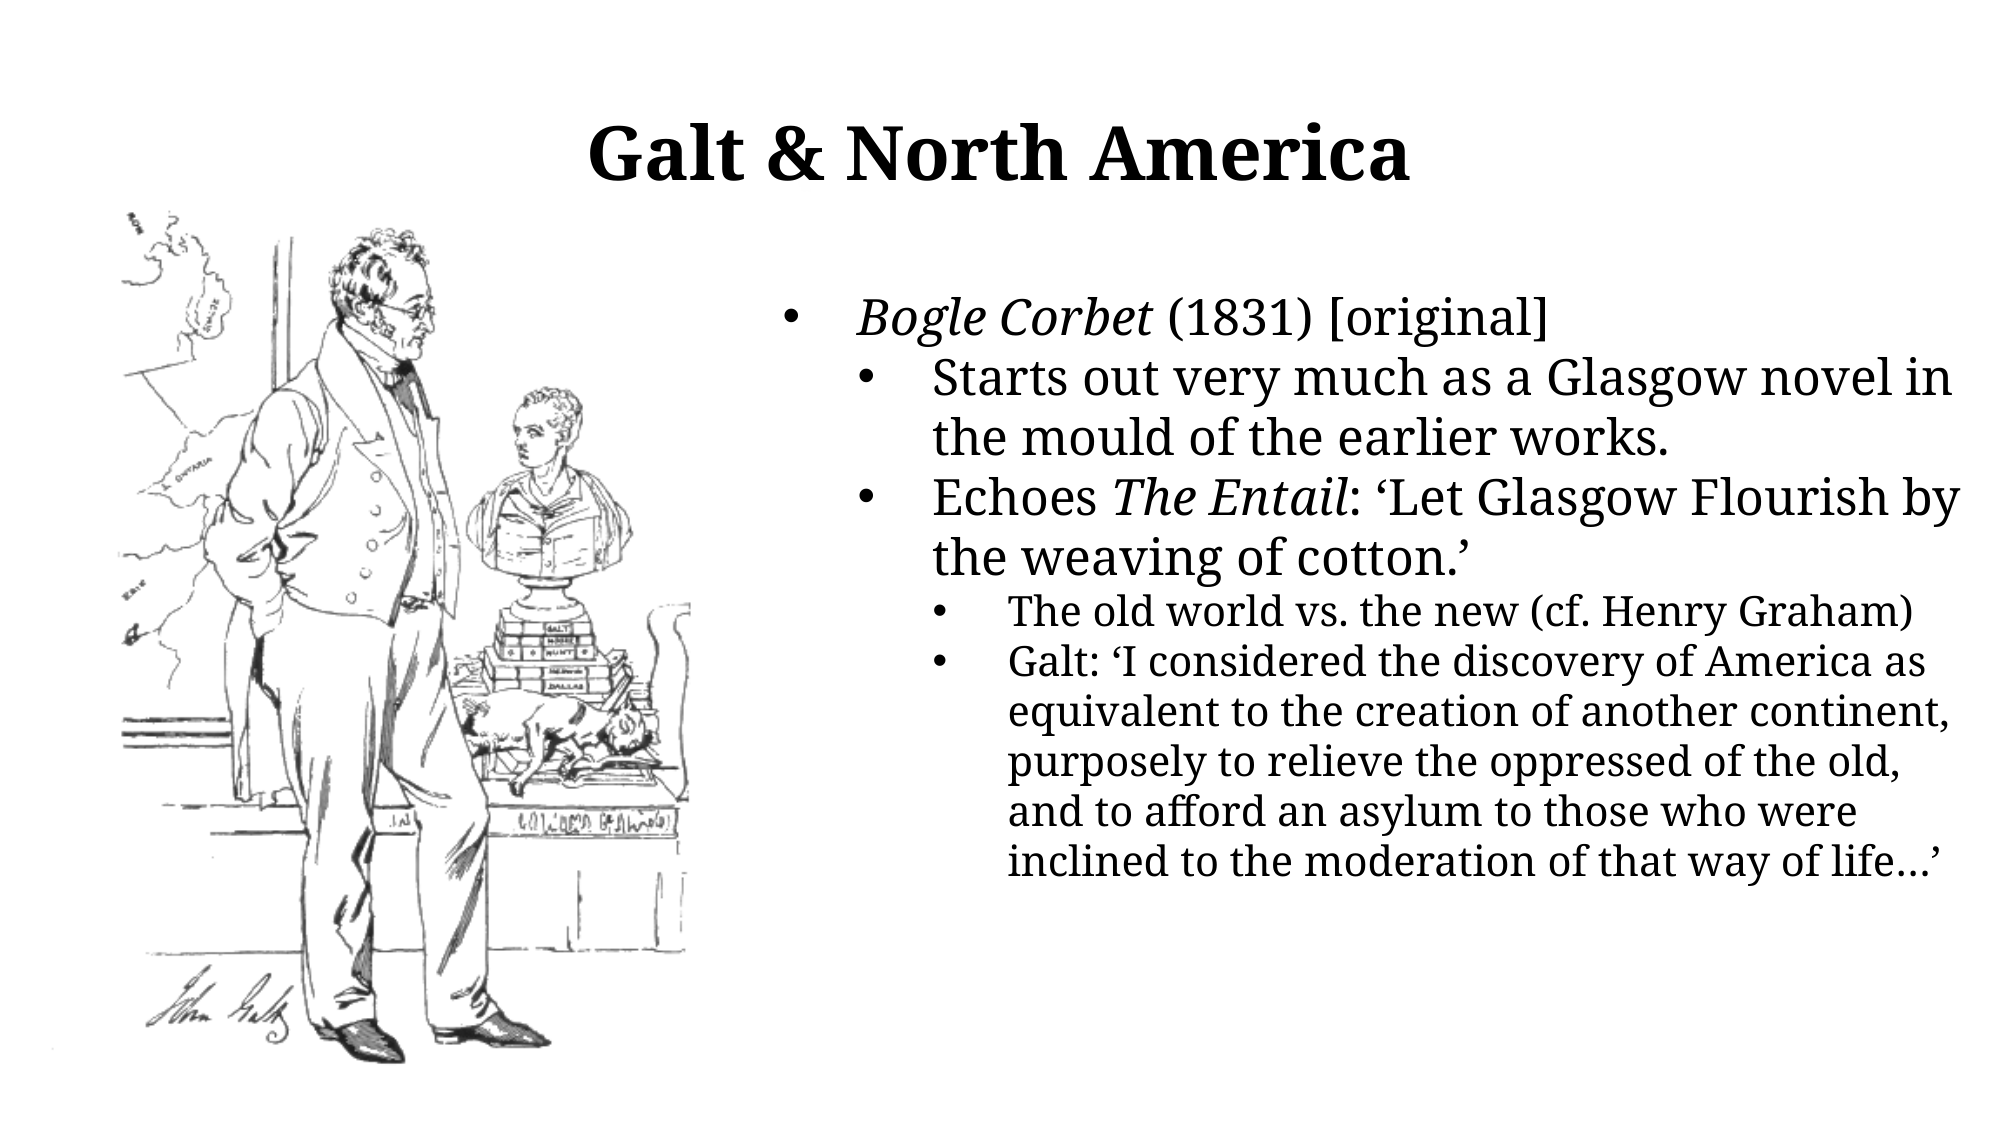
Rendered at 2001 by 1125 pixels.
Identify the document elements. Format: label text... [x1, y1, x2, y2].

picture [0, 171, 811, 1107]
text_box Galt & North America [0, 98, 2000, 203]
text_box Bogle Corbet (1831) [original] Starts out very much as a Glasgow novel in the mould of the earlier works. Echoes The Entail: ‘Let Glasgow Flourish by the weaving of cotton.’ The old world vs. the new (cf. Henry Graham) Galt: ‘I considered the discovery of America as equivalent to the creation of another continent, purposely to relieve the oppressed of the old, and to afford an asylum to those who were inclined to the moderation of that way of life…’ [811, 277, 1977, 893]
